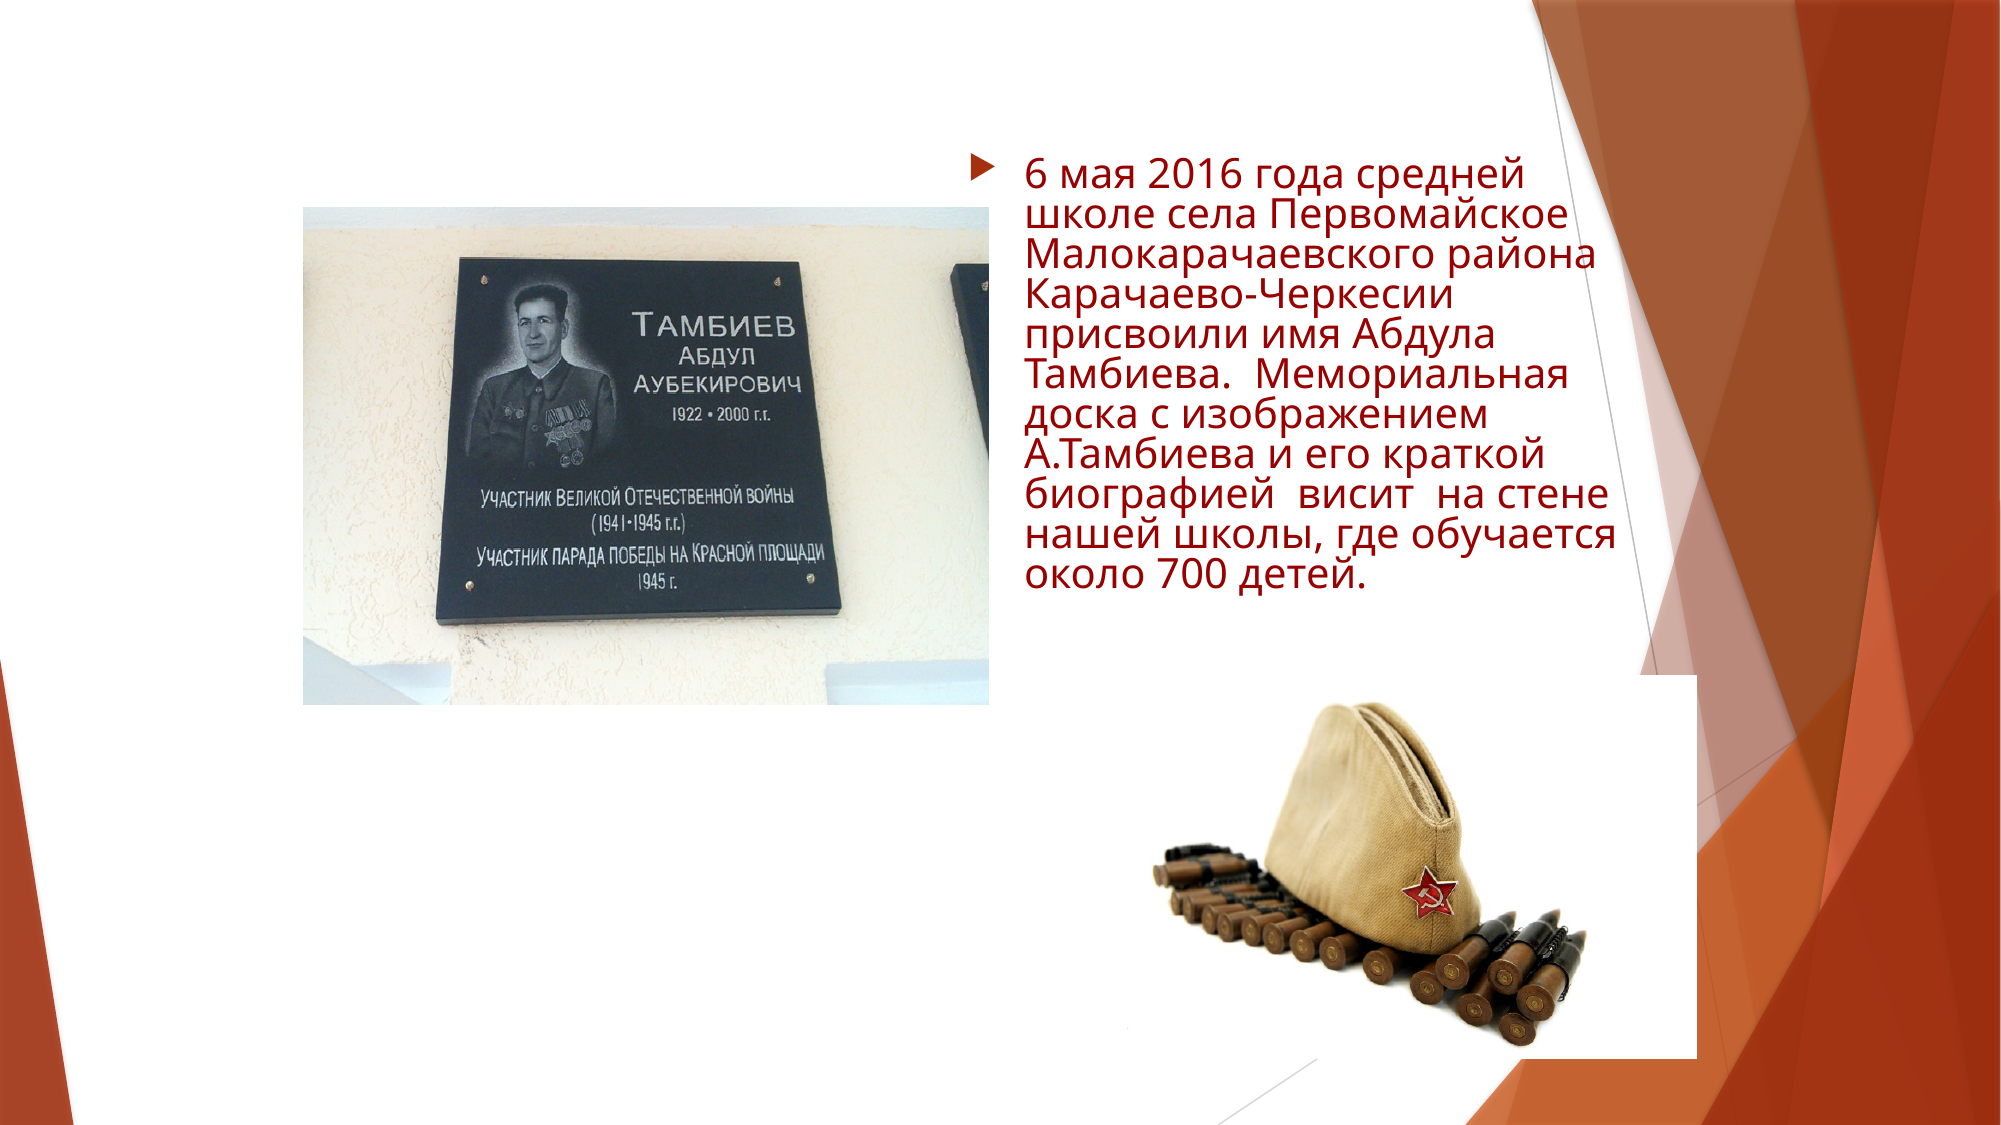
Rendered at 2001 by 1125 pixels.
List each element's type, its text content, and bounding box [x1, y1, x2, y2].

list 6 мая 2016 года средней школе села Первомайское Малокарачаевского района Карачаево-Черкесии присвоили имя Абдула Тамбиева. Мемориальная доска с изображением А.Тамбиева и его краткой биографией висит на стене нашей школы, где обучается около 700 детей. [952, 148, 1675, 1125]
picture [302, 207, 989, 705]
picture [1082, 674, 1698, 1060]
